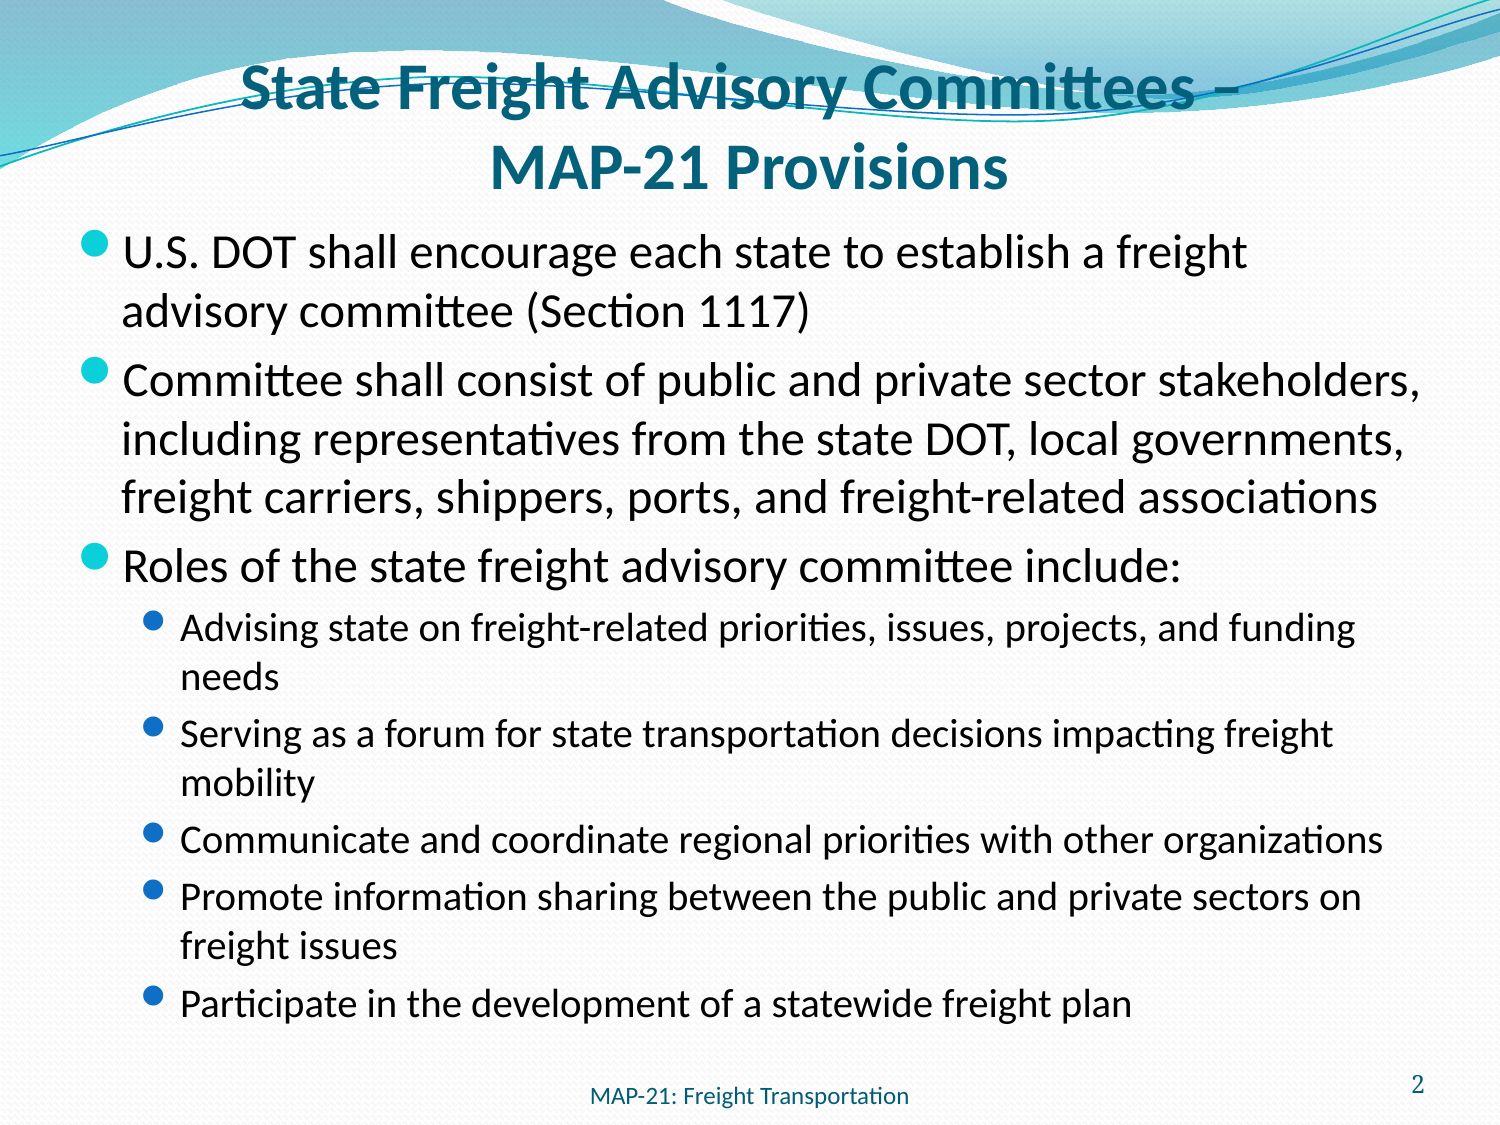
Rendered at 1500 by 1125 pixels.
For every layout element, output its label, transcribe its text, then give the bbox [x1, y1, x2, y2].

footer MAP-21: Freight Transportation [362, 1065, 1138, 1125]
slide_number 2 [1299, 1042, 1425, 1103]
list U.S. DOT shall encourage each state to establish a freight advisory committee (Section 1117) Committee shall consist of public and private sector stakeholders, including representatives from the state DOT, local governments, freight carriers, shippers, ports, and freight-related associations Roles of the state freight advisory committee include: Advising state on freight-related priorities, issues, projects, and funding needs Serving as a forum for state transportation decisions impacting freight mobility Communicate and coordinate regional priorities with other organizations Promote information sharing between the public and private sectors on freight issues Participate in the development of a statewide freight plan [62, 212, 1438, 1088]
title State Freight Advisory Committees – MAP-21 Provisions [75, 37, 1425, 200]
